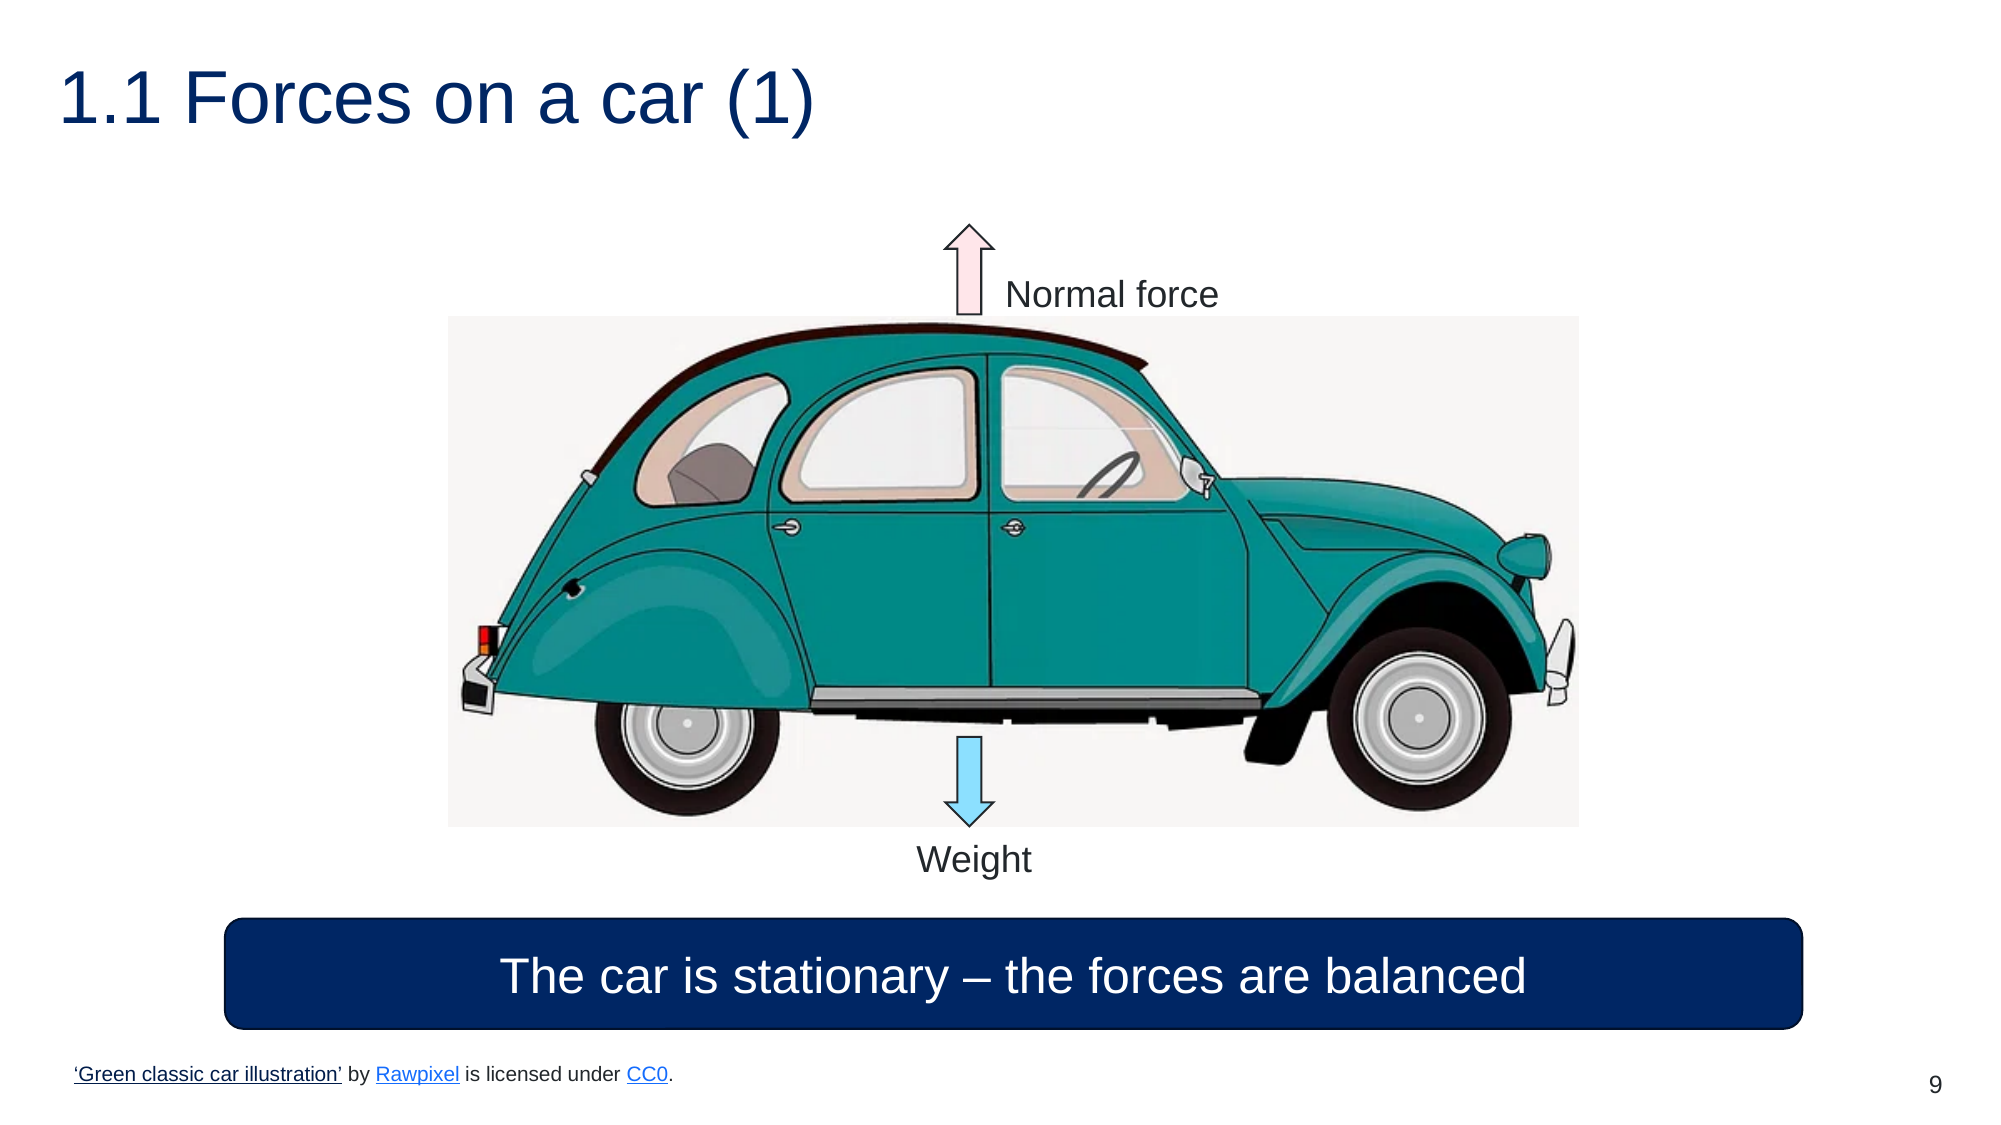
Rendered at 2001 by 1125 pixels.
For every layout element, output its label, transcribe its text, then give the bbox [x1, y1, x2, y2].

title 1.1 Forces on a car (1) [59, 59, 1943, 149]
text_box ‘Green classic car illustration’ by Rawpixel is licensed under CC0. [58, 1053, 1712, 1093]
slide_number 9 [1824, 1068, 1943, 1099]
text_box The car is stationary – the forces are balanced [223, 917, 1804, 1030]
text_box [448, 224, 1579, 883]
